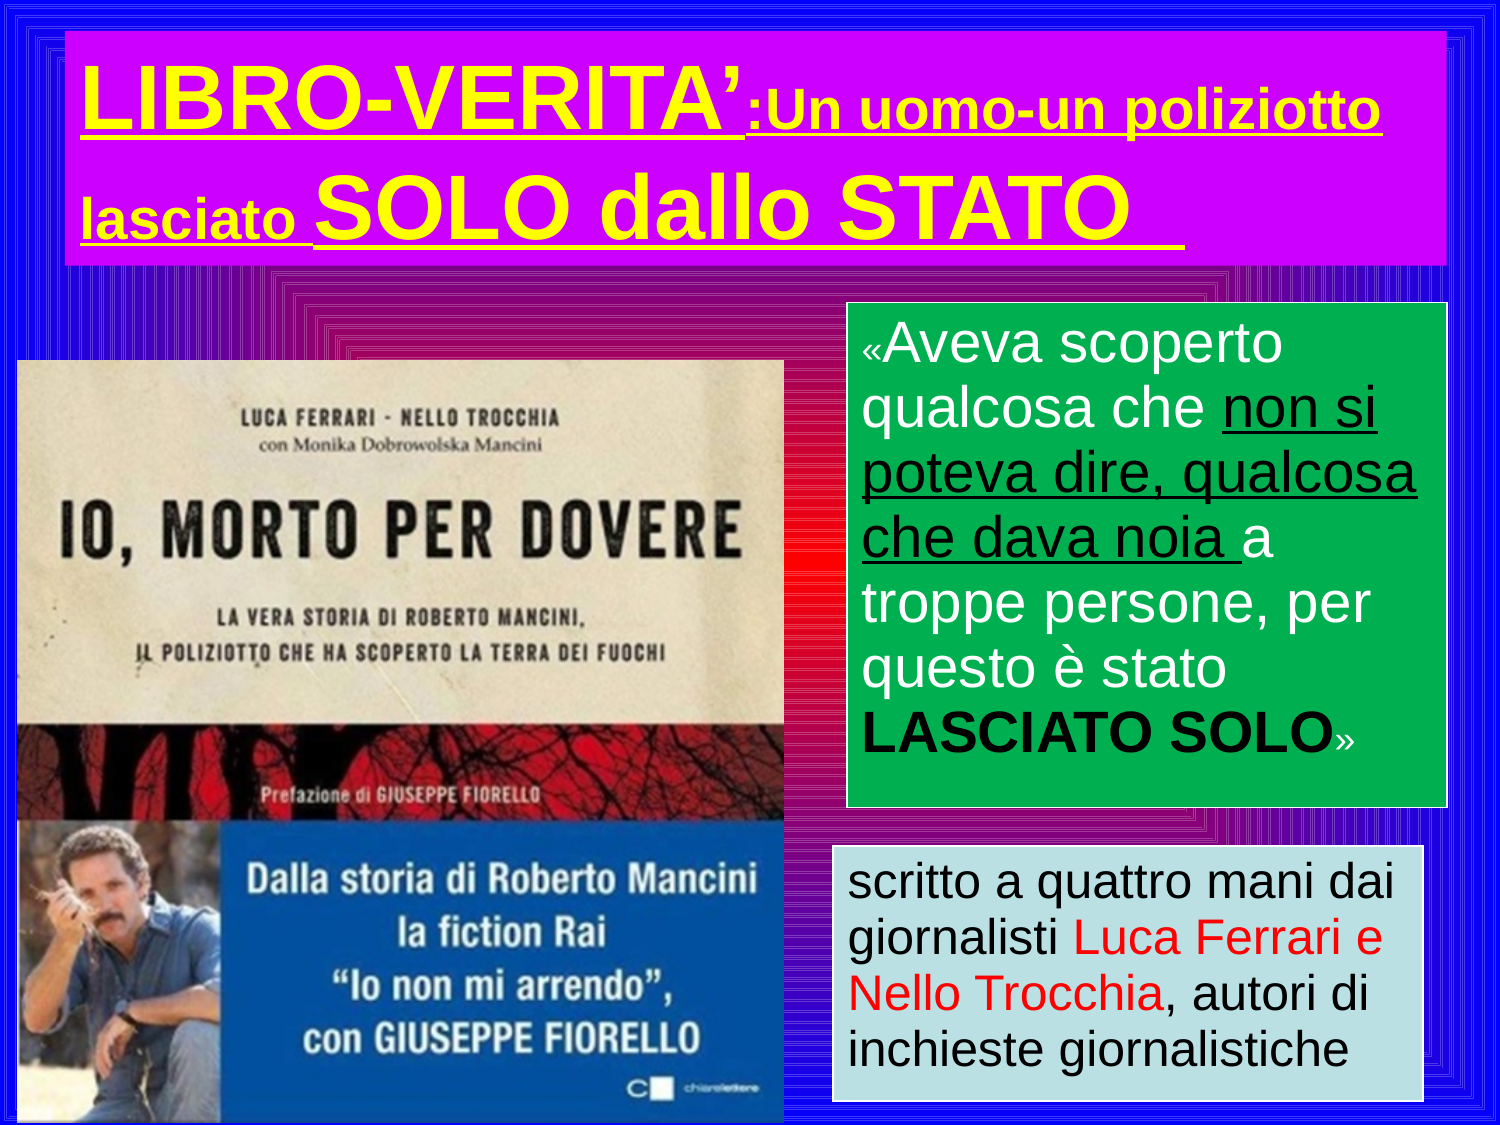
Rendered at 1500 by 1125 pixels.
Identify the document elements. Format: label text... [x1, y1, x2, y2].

table_header scritto a quattro mani dai giornalisti Luca Ferrari e Nello Trocchia, autori di inchieste giornalistiche [834, 847, 1422, 1100]
text_box LIBRO-VERITA’:Un uomo-un poliziotto lasciato SOLO dallo STATO [64, 30, 1447, 266]
table_header «Aveva scoperto qualcosa che non si poteva dire, qualcosa che dava noia a troppe persone, per questo è stato LASCIATO SOLO» [848, 303, 1446, 807]
picture [17, 360, 785, 1123]
